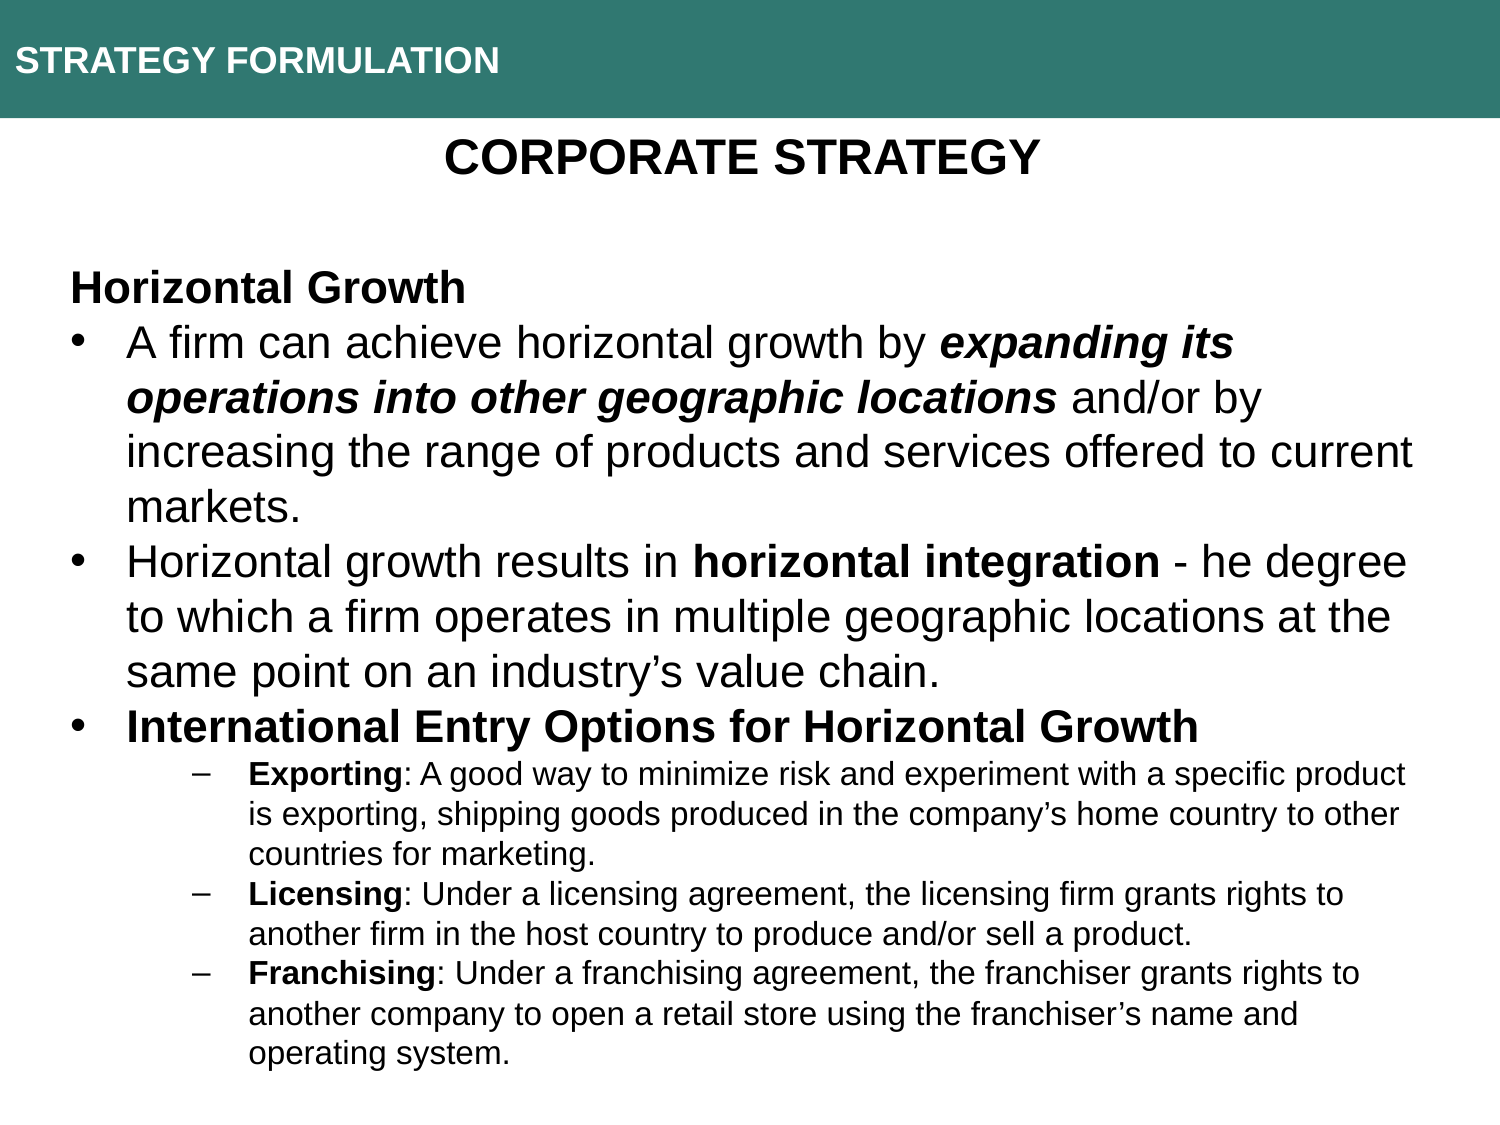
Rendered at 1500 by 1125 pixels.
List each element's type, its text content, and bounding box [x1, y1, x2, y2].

text_box Corporate Strategy [55, 117, 1444, 193]
text_box Strategy Formulation [0, 0, 1500, 120]
text_box Horizontal Growth A firm can achieve horizontal growth by expanding its operations into other geographic locations and/or by increasing the range of products and services offered to current markets. Horizontal growth results in horizontal integration - he degree to which a firm operates in multiple geographic locations at the same point on an industry’s value chain. International Entry Options for Horizontal Growth Exporting: A good way to minimize risk and experiment with a specific product is exporting, shipping goods produced in the company’s home country to other countries for marketing. Licensing: Under a licensing agreement, the licensing firm grants rights to another firm in the host country to produce and/or sell a product. Franchising: Under a franchising agreement, the franchiser grants rights to another company to open a retail store using the franchiser’s name and operating system. [55, 249, 1446, 1079]
